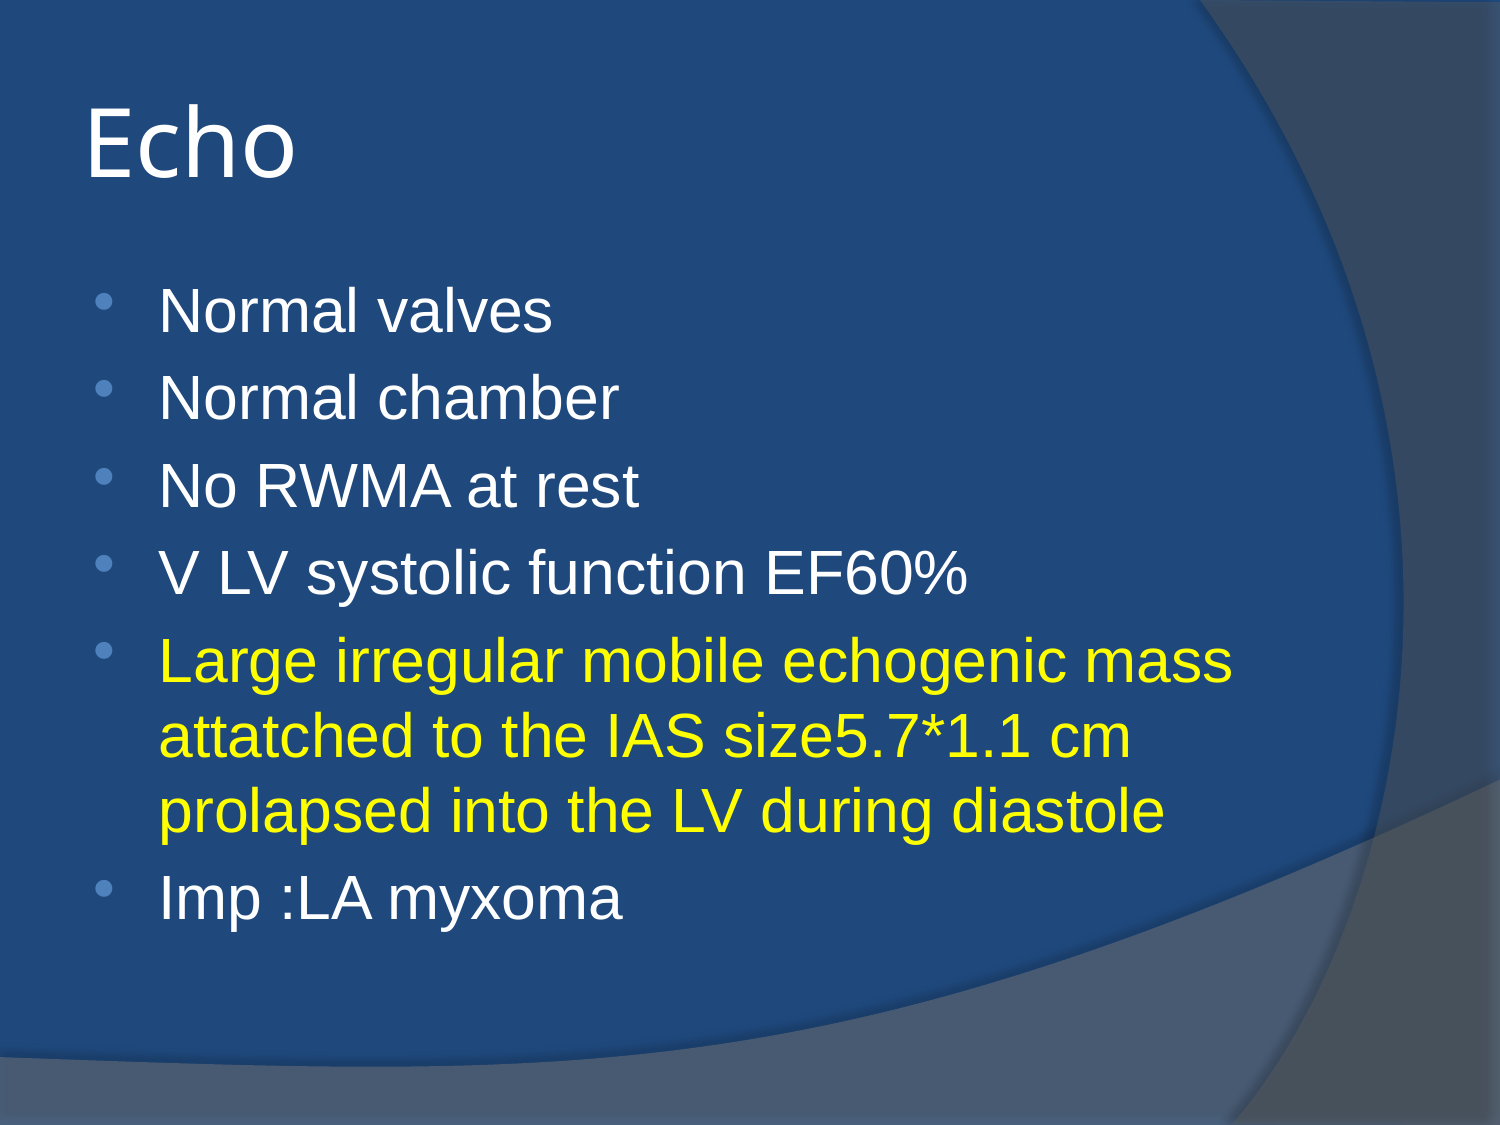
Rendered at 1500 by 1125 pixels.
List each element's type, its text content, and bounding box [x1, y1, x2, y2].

title Echo [75, 45, 1300, 233]
list Normal valves Normal chamber No RWMA at rest V LV systolic function EF60% Large irregular mobile echogenic mass attatched to the IAS size5.7*1.1 cm prolapsed into the LV during diastole Imp :LA myxoma [75, 262, 1300, 1005]
